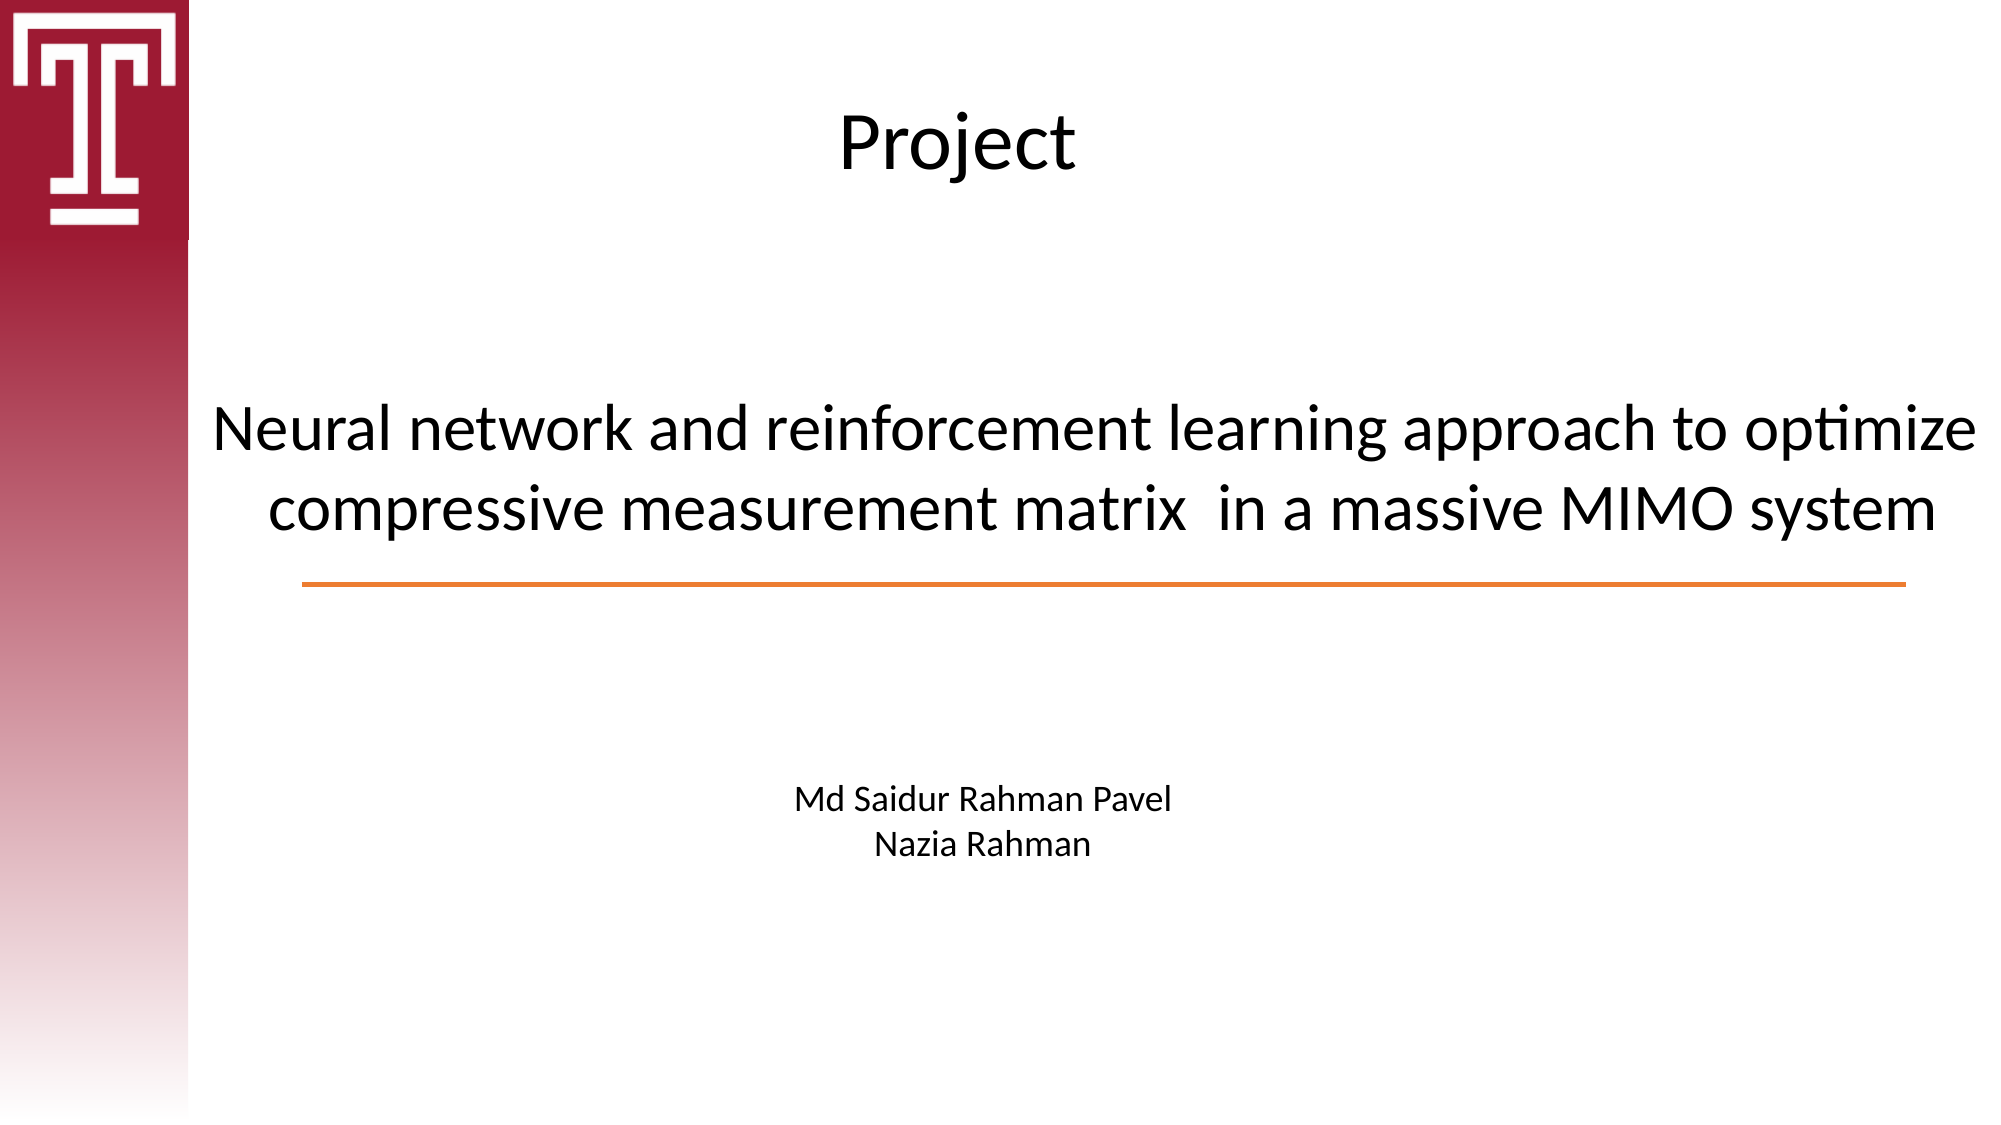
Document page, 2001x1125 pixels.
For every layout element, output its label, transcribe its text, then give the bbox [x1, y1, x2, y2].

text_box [0, 0, 189, 1121]
text_box Project [823, 78, 1093, 194]
text_box Neural network and reinforcement learning approach to optimize compressive measurement matrix in a massive MIMO system [198, 376, 2000, 552]
text_box Md Saidur Rahman Pavel Nazia Rahman [778, 766, 1188, 872]
